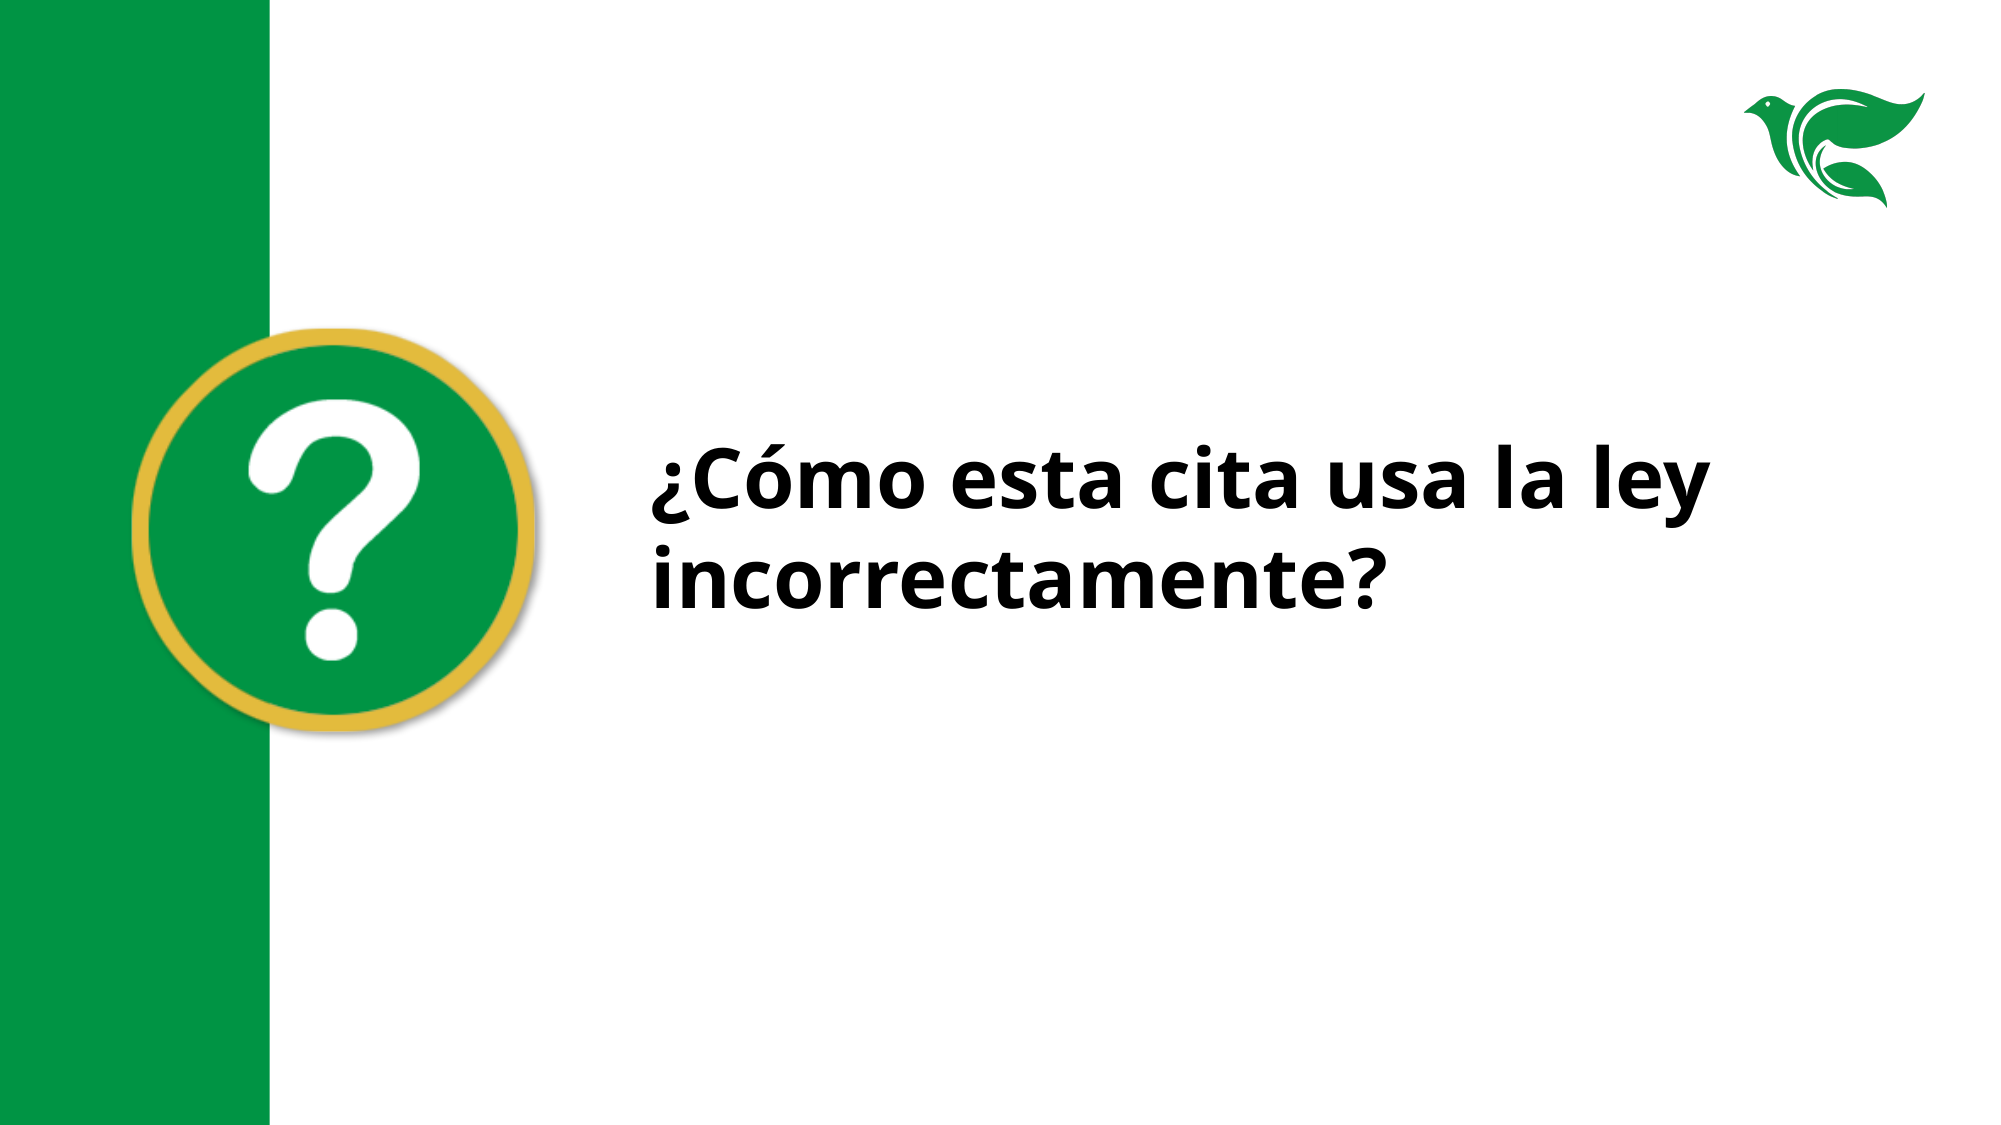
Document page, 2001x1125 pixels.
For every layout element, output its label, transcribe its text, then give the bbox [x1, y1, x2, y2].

text_box ¿Cómo esta cita usa la ley incorrectamente? [635, 417, 1952, 633]
text_box [0, 0, 270, 1125]
picture [1722, 47, 1953, 240]
picture [77, 254, 592, 783]
